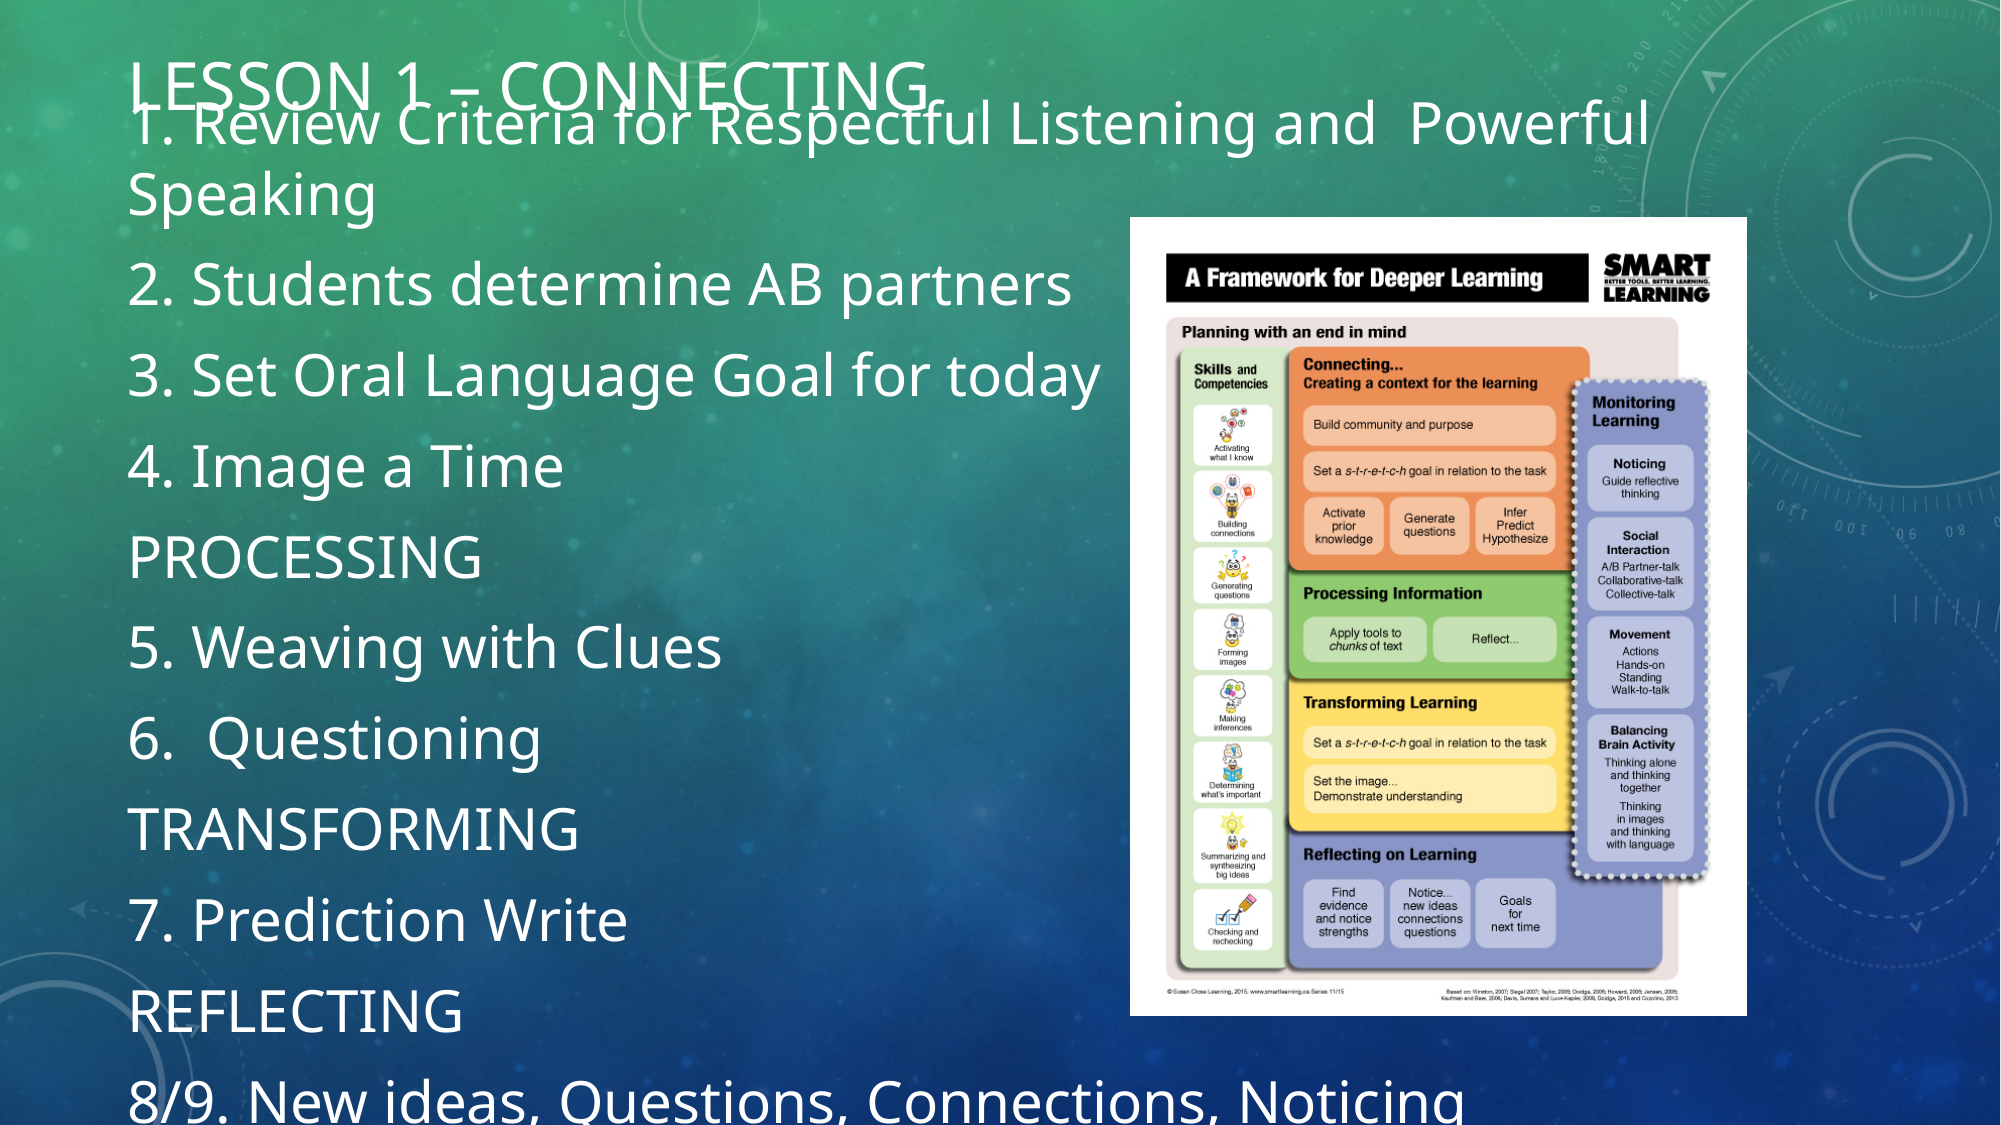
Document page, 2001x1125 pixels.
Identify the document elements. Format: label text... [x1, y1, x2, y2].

picture [0, 0, 2001, 1125]
title Lesson 1 – Connecting [112, 15, 1775, 153]
list 1. Review Criteria for Respectful Listening and Powerful Speaking 2. Students determine AB partners 3. Set Oral Language Goal for today 4. Image a Time PROCESSING 5. Weaving with Clues 6. Questioning TRANSFORMING 7. Prediction Write REFLECTING 8/9. New ideas, Questions, Connections, Noticing [112, 190, 1775, 1031]
